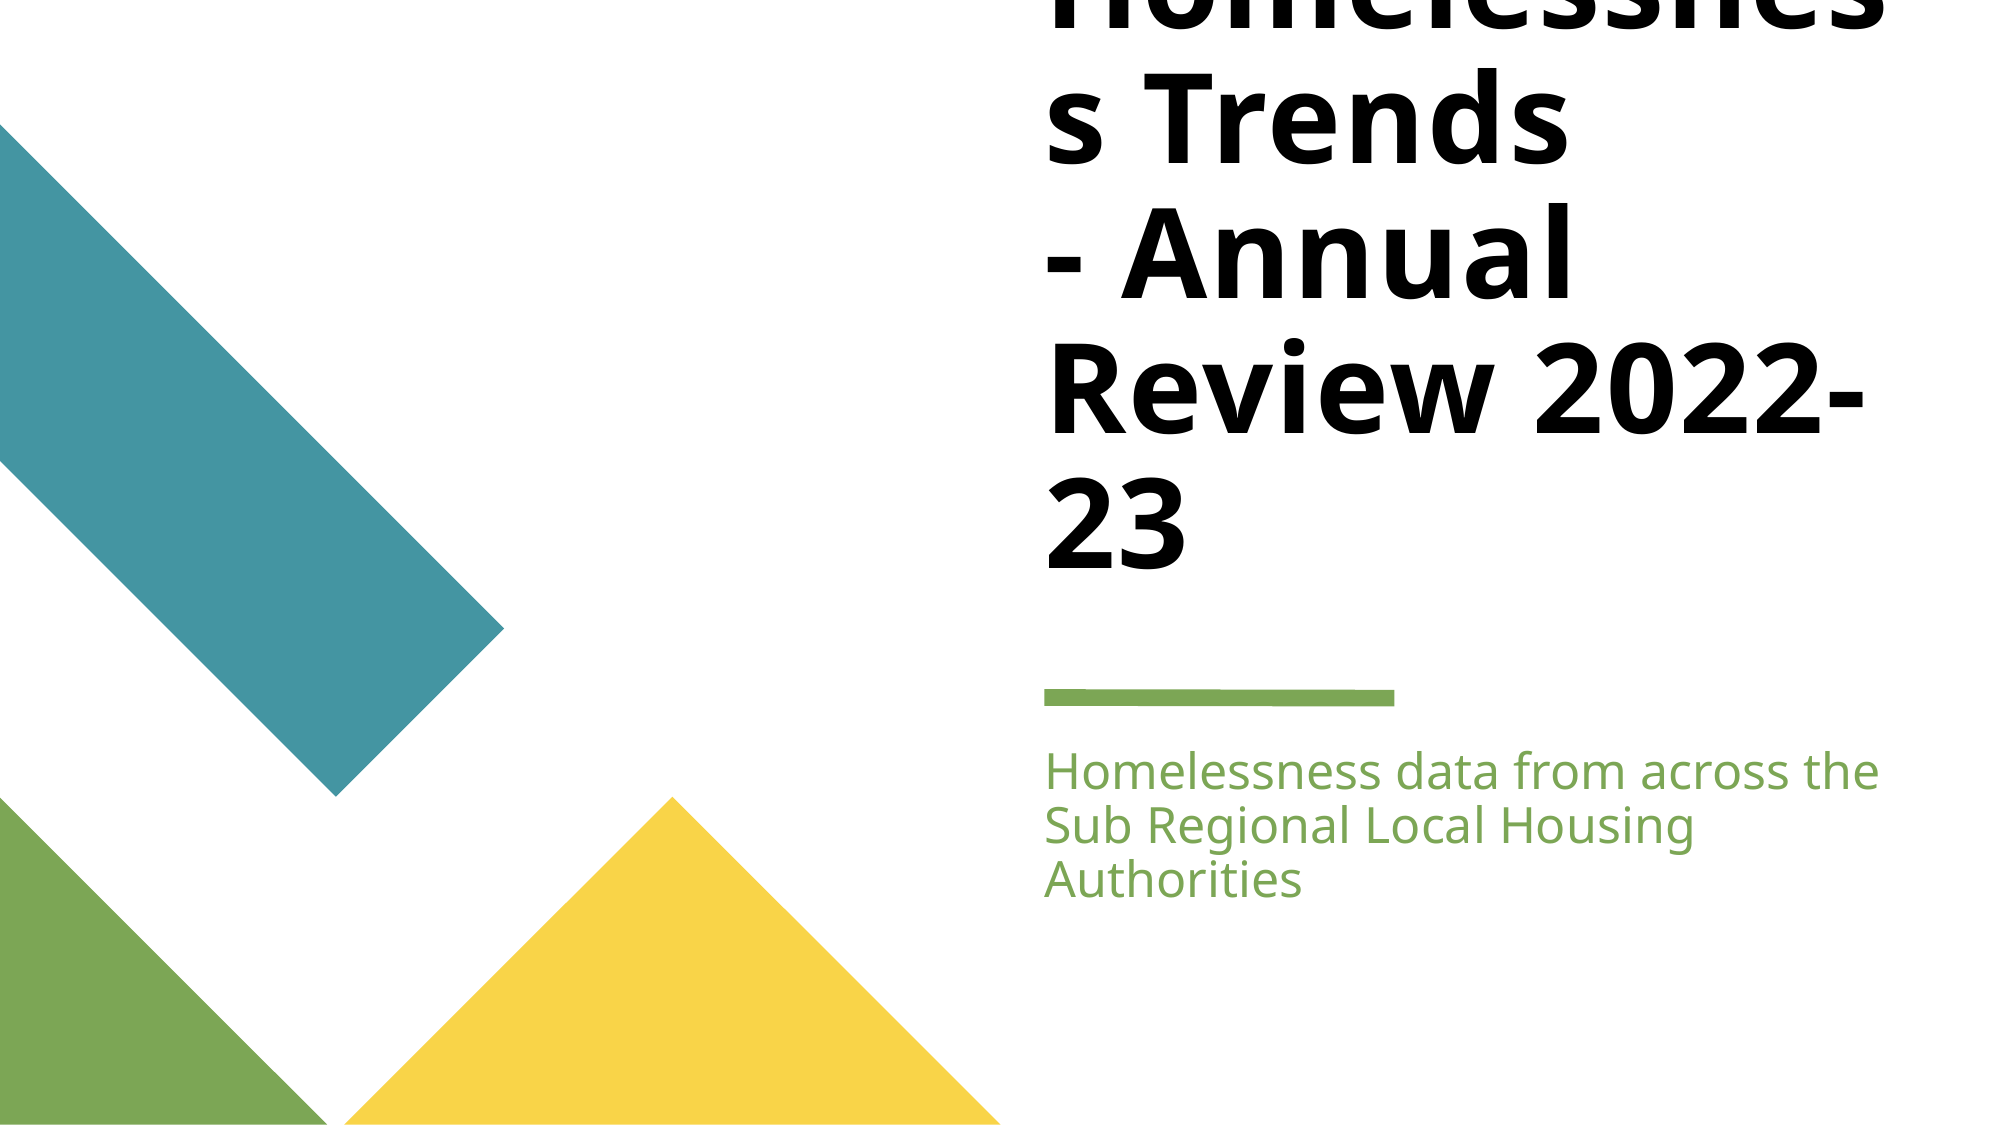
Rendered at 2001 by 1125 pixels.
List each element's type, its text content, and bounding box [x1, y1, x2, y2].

list Homelessness data from across the Sub Regional Local Housing Authorities [1044, 746, 1946, 903]
title Homelessness Trends - Annual Review 2022-23 [1044, 347, 1946, 596]
